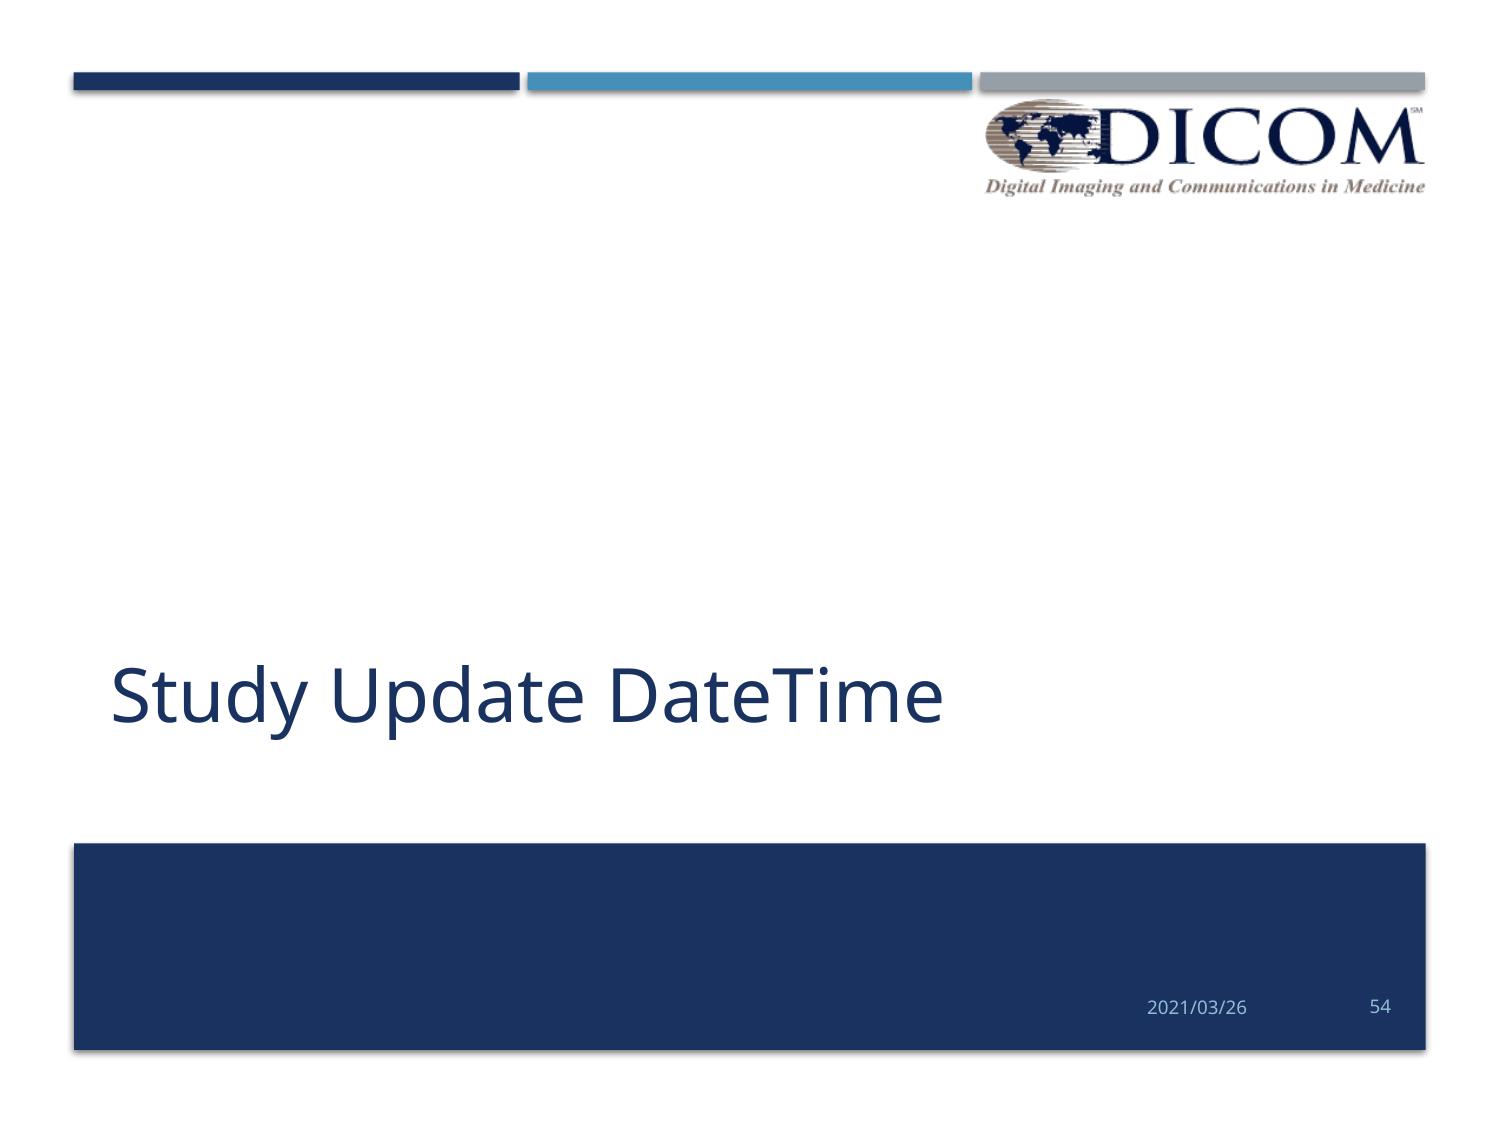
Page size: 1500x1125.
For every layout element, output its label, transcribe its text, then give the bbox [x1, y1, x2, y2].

title Study Update DateTime [95, 498, 1406, 745]
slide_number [911, 977, 1262, 1037]
slide_number 54 [1279, 977, 1406, 1037]
picture [984, 99, 1426, 198]
